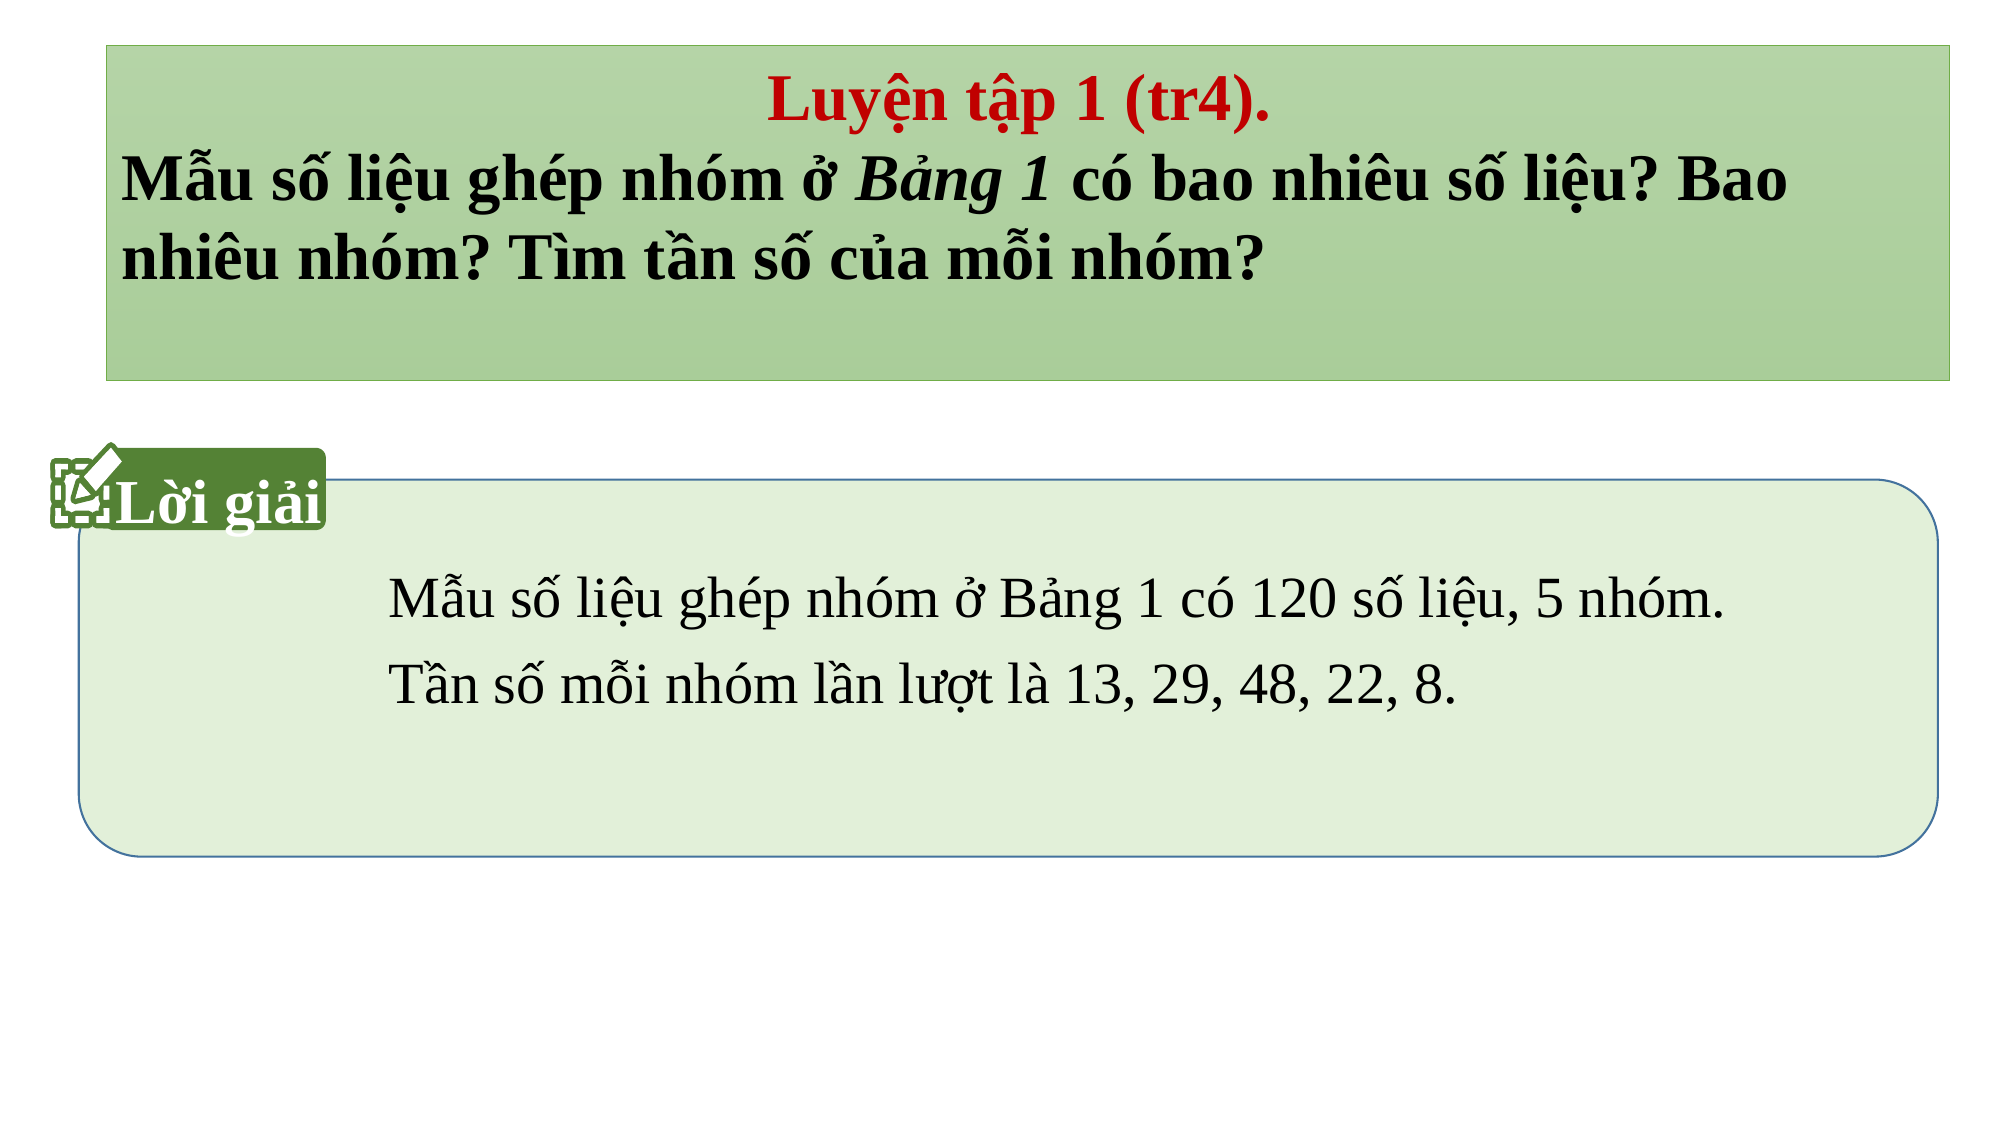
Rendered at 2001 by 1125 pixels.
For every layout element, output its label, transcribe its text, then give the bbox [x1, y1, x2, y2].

text_box Mẫu số liệu ghép nhóm ở Bảng 1 có 120 số liệu, 5 nhóm. Tần số mỗi nhóm lần lượt là 13, 29, 48, 22, 8. [374, 540, 1764, 723]
text_box [77, 478, 1939, 858]
text_box Luyện tập 1 (tr4). Mẫu số liệu ghép nhóm ở Bảng 1 có bao nhiêu số liệu? Bao nhiêu nhóm? Tìm tần số của mỗi nhóm? [106, 45, 1950, 381]
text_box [50, 441, 354, 545]
